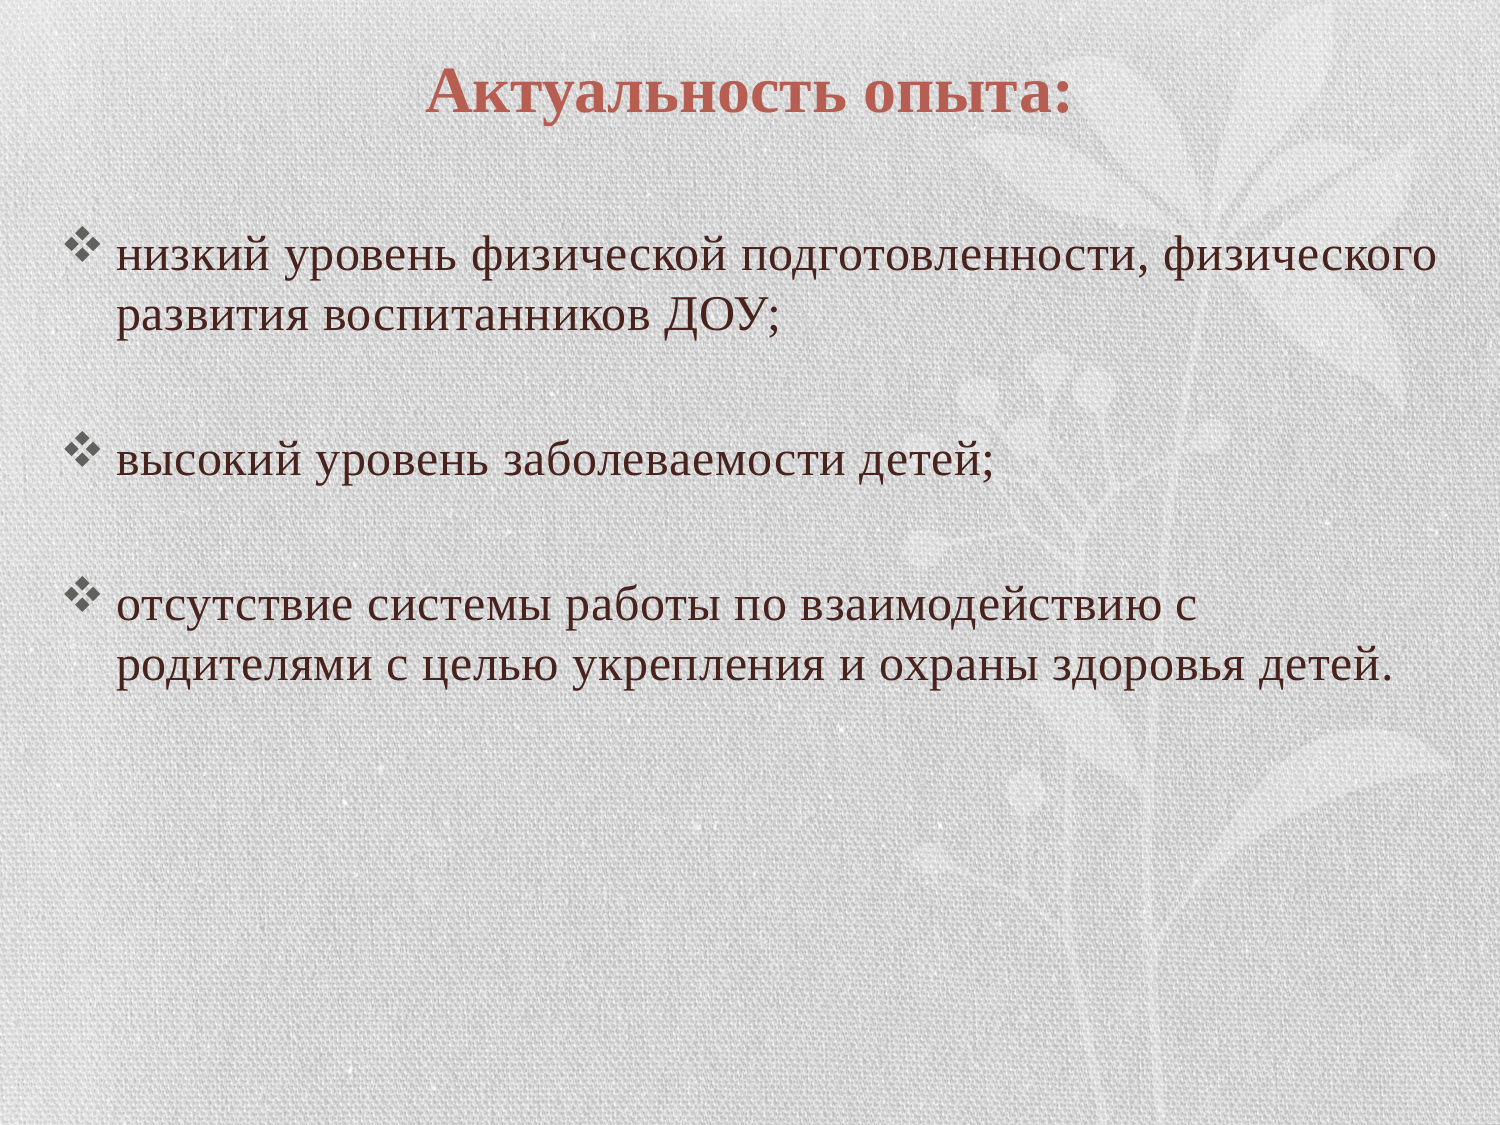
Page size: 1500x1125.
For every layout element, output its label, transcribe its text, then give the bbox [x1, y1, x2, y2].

list низкий уровень физической подготовленности, физического развития воспитанников ДОУ; высокий уровень заболеваемости детей; отсутствие системы работы по взаимодействию с родителями с целью укрепления и охраны здоровья детей. [45, 213, 1455, 1023]
title Актуальность опыта: [45, 37, 1455, 213]
